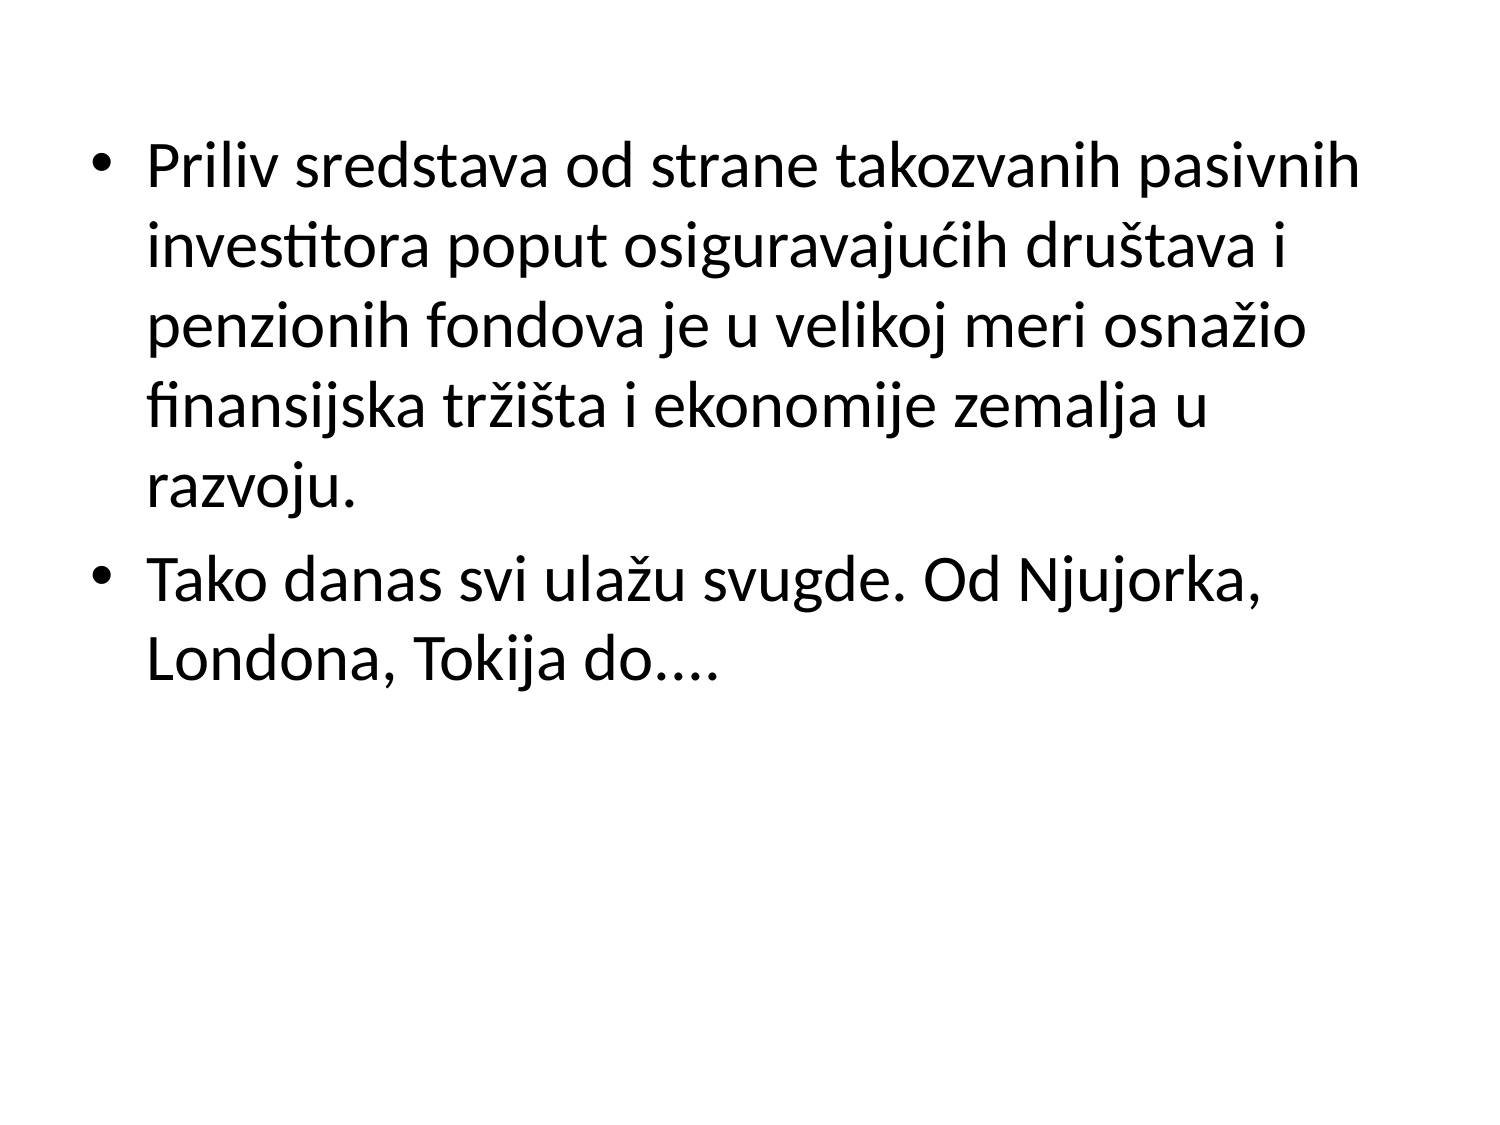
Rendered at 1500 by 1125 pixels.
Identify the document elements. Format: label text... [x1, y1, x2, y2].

list Priliv sredstava od strane takozvanih pasivnih investitora poput osiguravajućih društava i penzionih fondova je u velikoj meri osnažio finansijska tržišta i ekonomije zemalja u razvoju. Tako danas svi ulažu svugde. Od Njujorka, Londona, Tokija do.... [75, 113, 1425, 1005]
